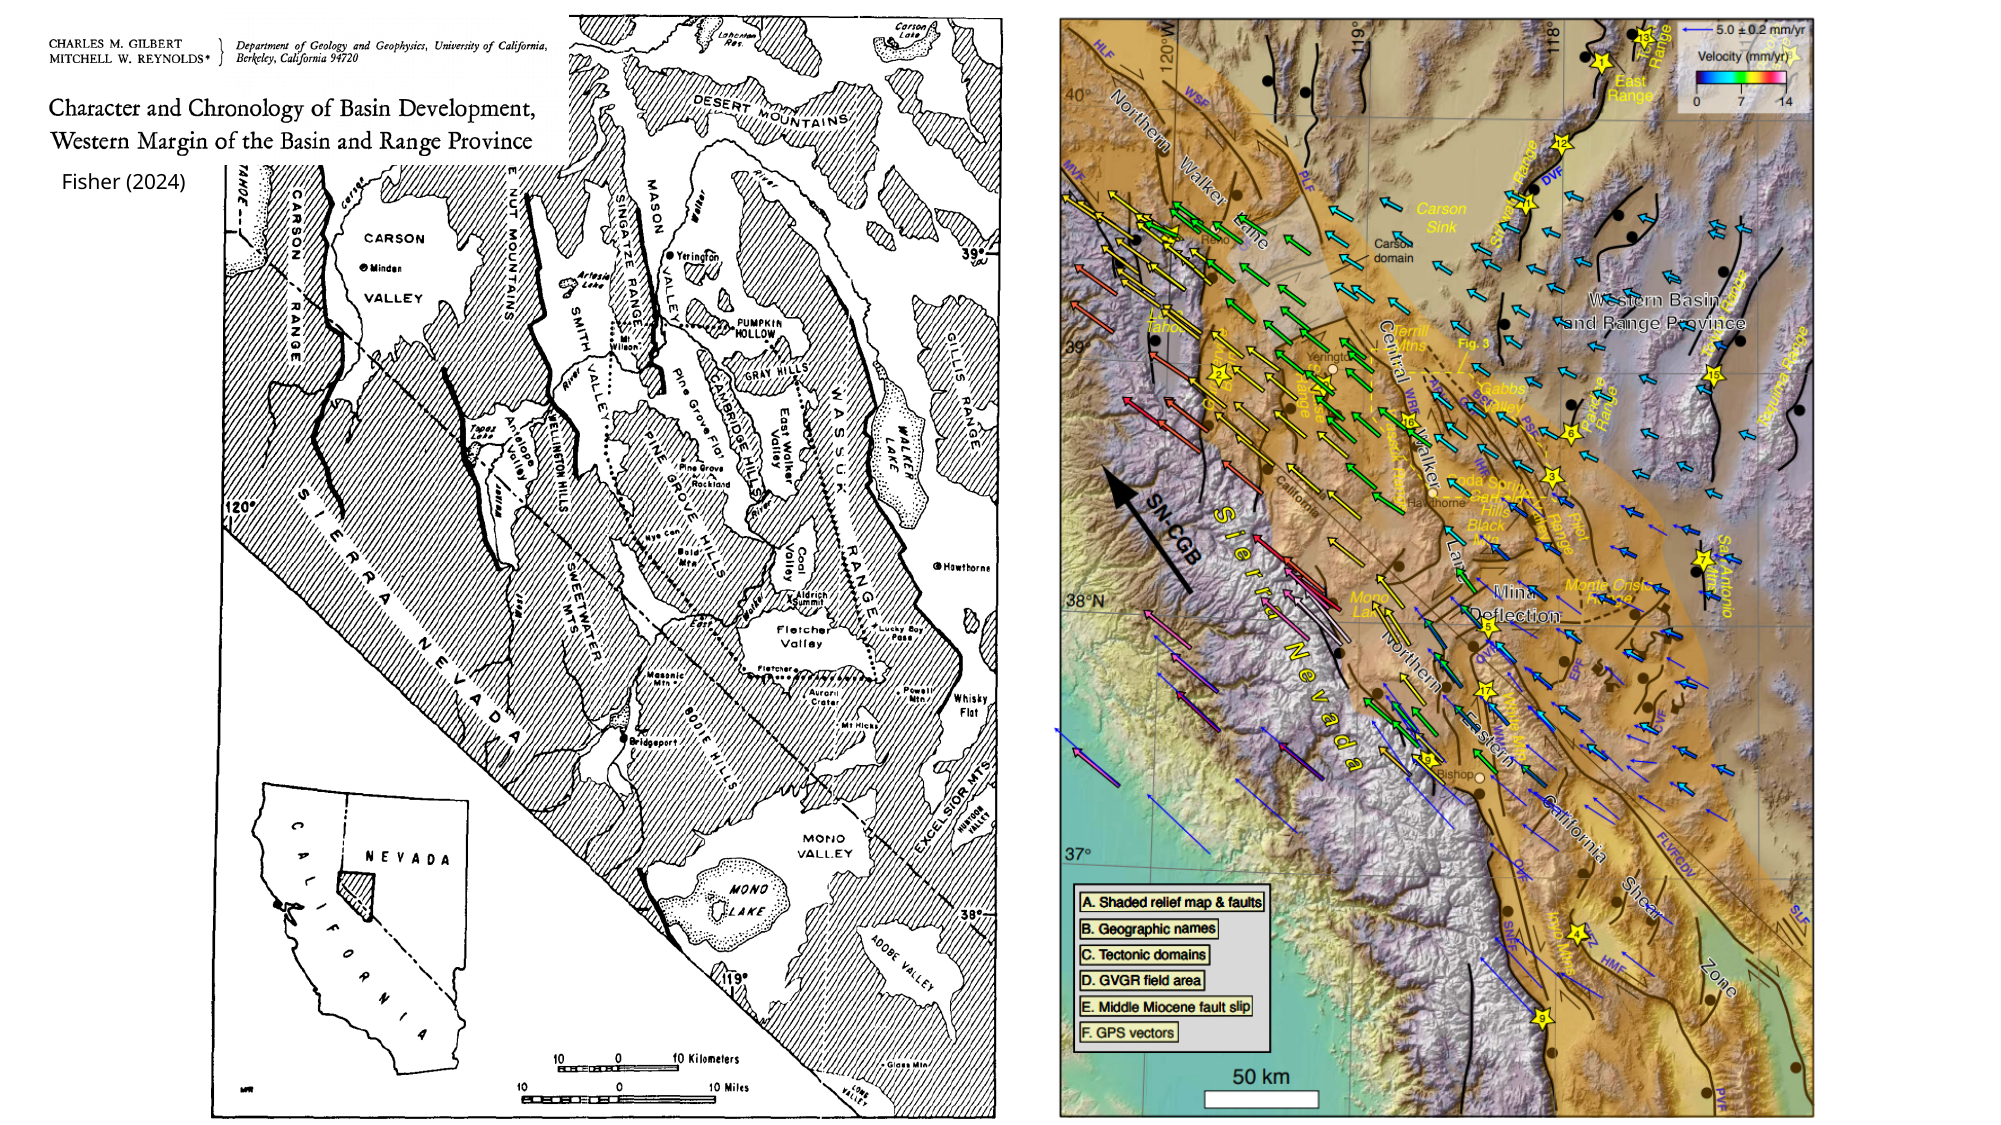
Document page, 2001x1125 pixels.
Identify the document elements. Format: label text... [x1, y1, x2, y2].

text_box Fisher (2024) [36, 165, 210, 255]
picture [16, 0, 1027, 1125]
picture [1035, 0, 1821, 1125]
